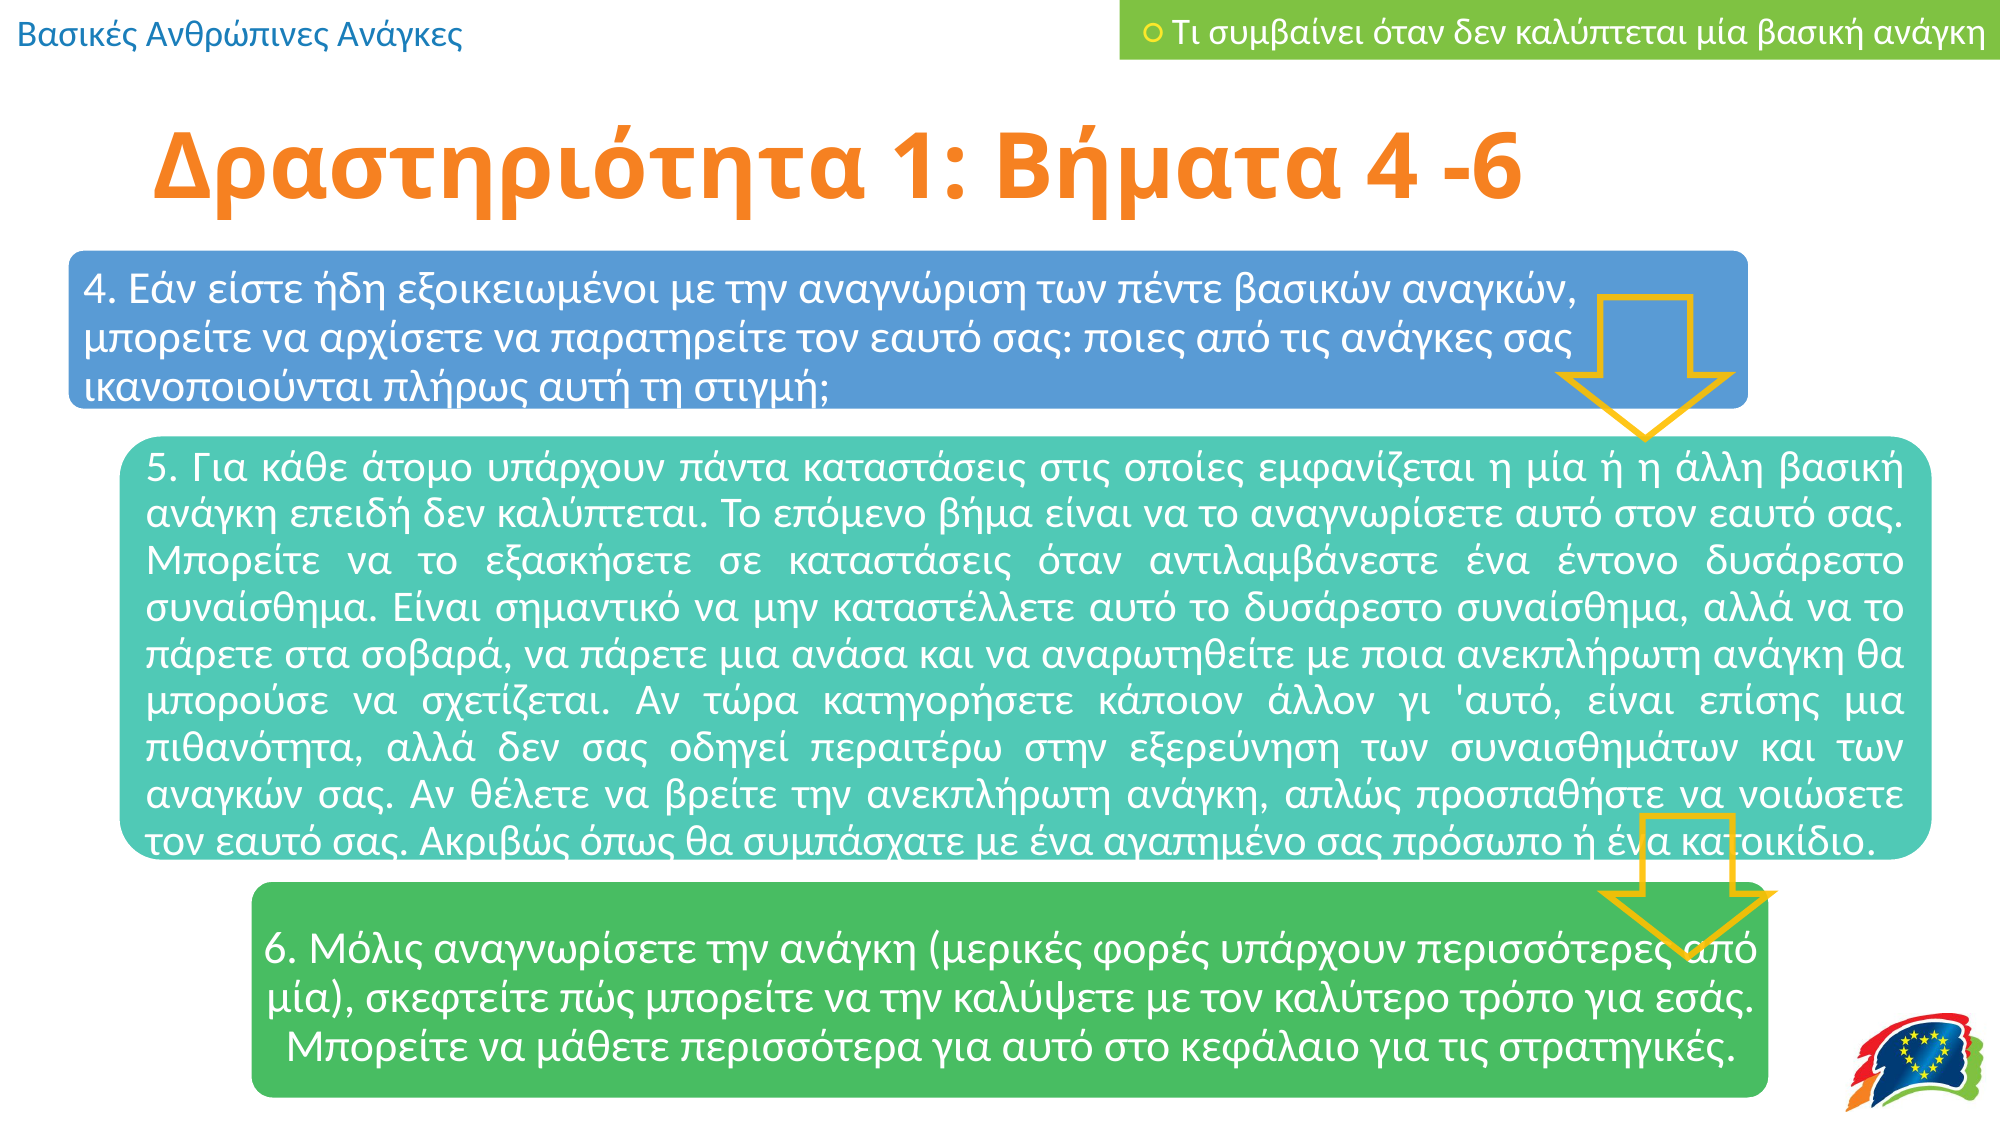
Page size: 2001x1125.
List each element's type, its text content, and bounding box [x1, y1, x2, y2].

title Δραστηριότητα 1: Βήματα 4 -6 [137, 59, 1863, 249]
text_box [67, 249, 2000, 1125]
text_box ○ Τι συμβαίνει όταν δεν καλύπτεται μία βασική ανάγκη [1119, 0, 2000, 60]
